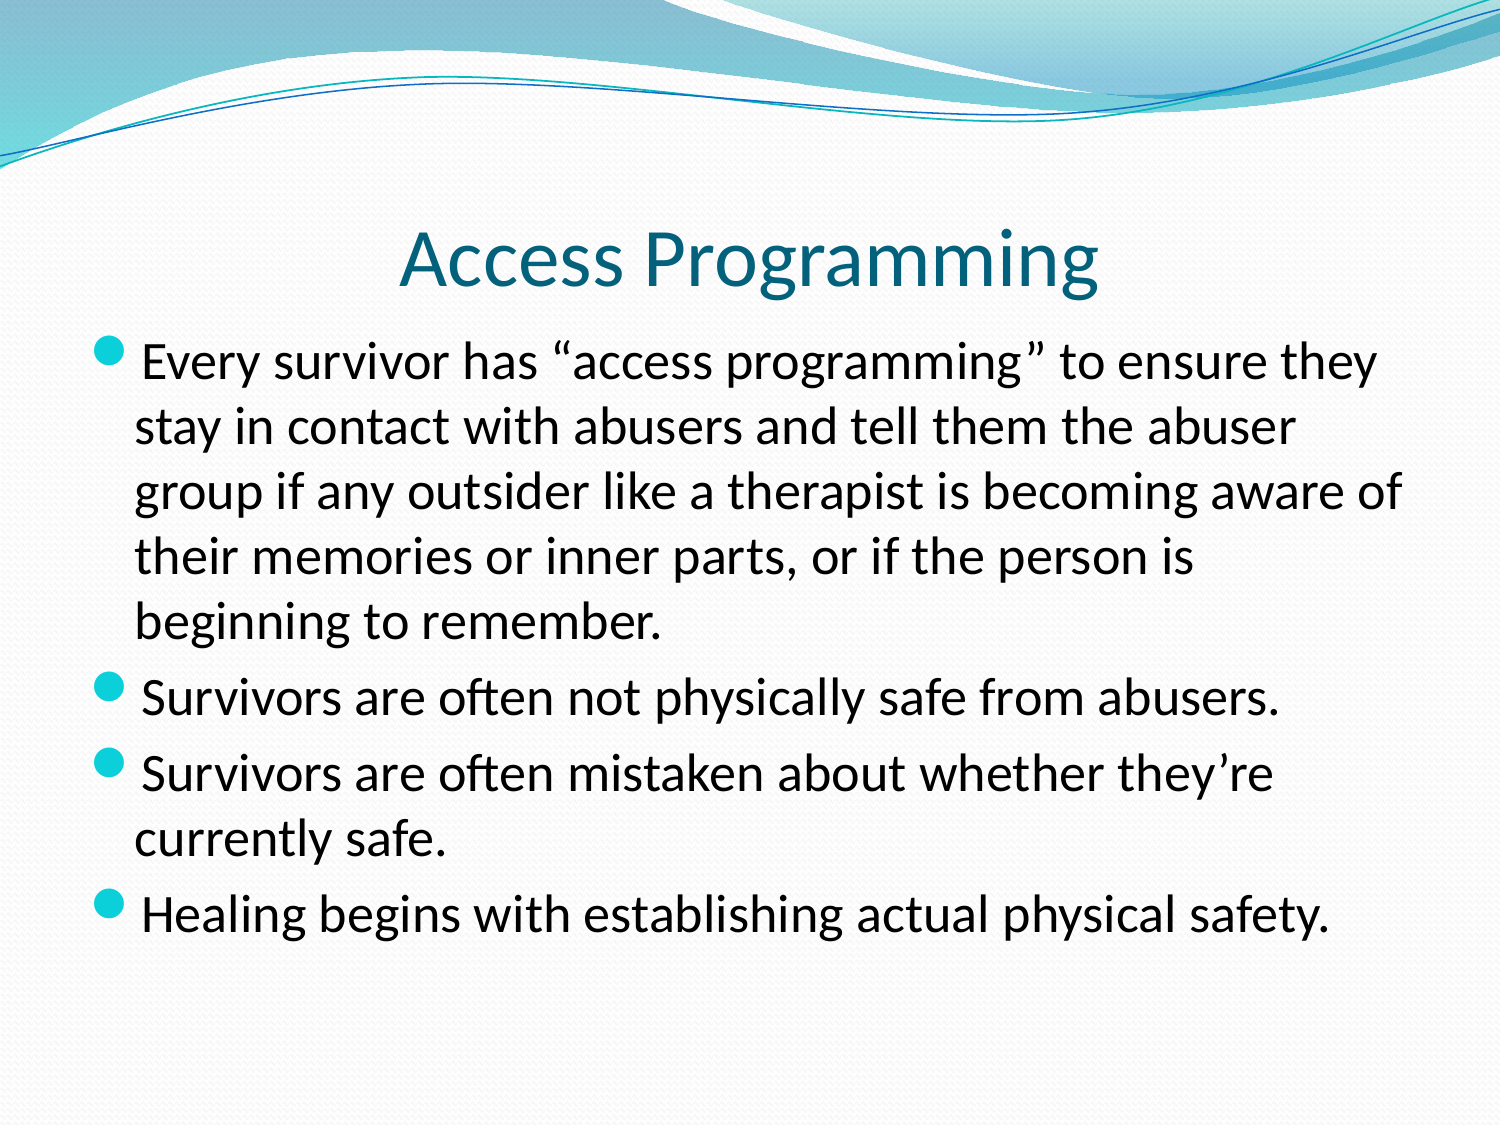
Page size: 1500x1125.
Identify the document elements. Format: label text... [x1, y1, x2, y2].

title Access Programming [75, 115, 1425, 303]
list Every survivor has “access programming” to ensure they stay in contact with abusers and tell them the abuser group if any outsider like a therapist is becoming aware of their memories or inner parts, or if the person is beginning to remember. Survivors are often not physically safe from abusers. Survivors are often mistaken about whether they’re currently safe. Healing begins with establishing actual physical safety. [75, 317, 1425, 1038]
